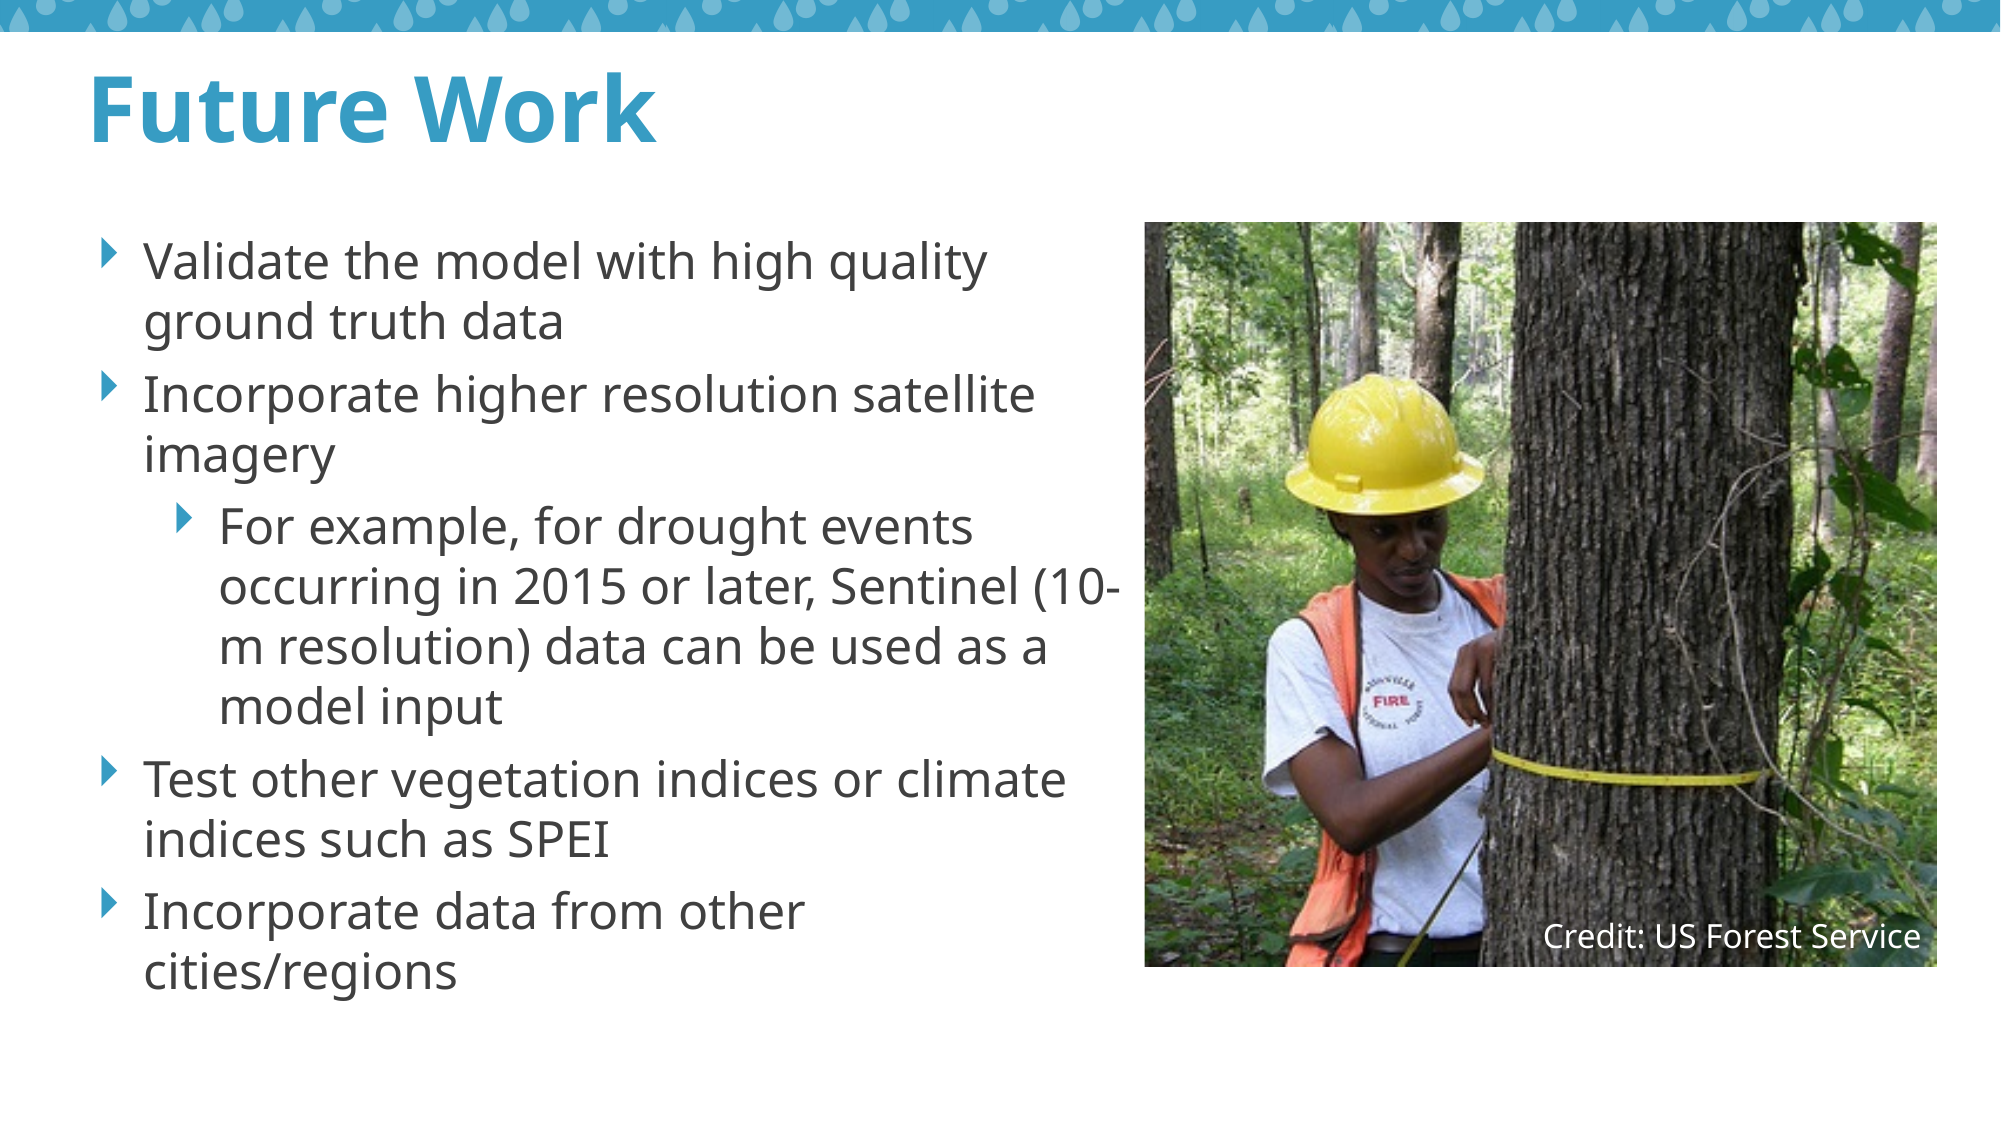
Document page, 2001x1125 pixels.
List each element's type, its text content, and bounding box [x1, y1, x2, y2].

text_box Future Work [71, 43, 1785, 169]
picture [0, 0, 2001, 32]
text_box Validate the model with high quality ground truth data Incorporate higher resolution satellite imagery For example, for drought events occurring in 2015 or later, Sentinel (10-m resolution) data can be used as a model input Test other vegetation indices or climate indices such as SPEI Incorporate data from other cities/regions [71, 222, 1145, 1008]
picture [1144, 222, 1937, 968]
